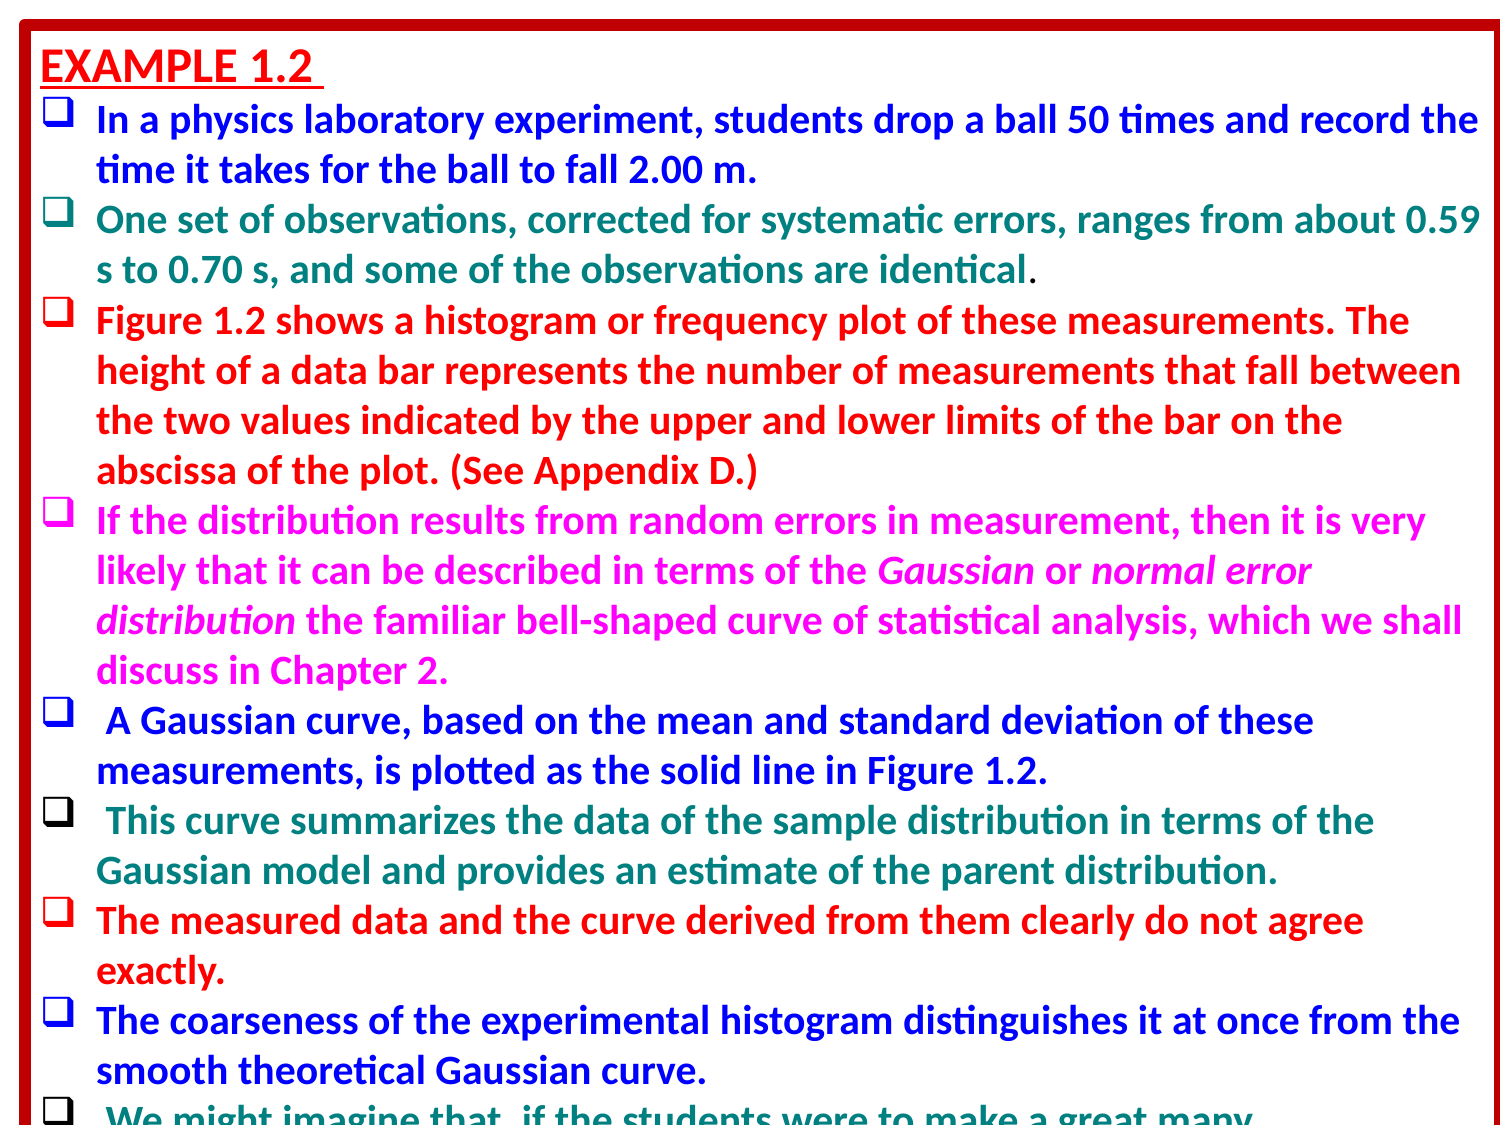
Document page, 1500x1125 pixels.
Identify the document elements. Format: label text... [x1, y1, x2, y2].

text_box EXAMPLE 1.2 In a physics laboratory experiment, students drop a ball 50 times and record the time it takes for the ball to fall 2.00 m. One set of observations, corrected for systematic errors, ranges from about 0.59 s to 0.70 s, and some of the observations are identical. Figure 1.2 shows a histogram or frequency plot of these measurements. The height of a data bar represents the number of measurements that fall between the two values indicated by the upper and lower limits of the bar on the abscissa of the plot. (See Appendix D.) If the distribution results from random errors in measurement, then it is very likely that it can be described in terms of the Gaussian or normal error distribution the familiar bell-shaped curve of statistical analysis, which we shall discuss in Chapter 2. A Gaussian curve, based on the mean and standard deviation of these measurements, is plotted as the solid line in Figure 1.2. This curve summarizes the data of the sample distribution in terms of the Gaussian model and provides an estimate of the parent distribution. The measured data and the curve derived from them clearly do not agree exactly. The coarseness of the experimental histogram distinguishes it at once from the smooth theoretical Gaussian curve. We might imagine that, if the students were to make a great many measurements or combine several sets of measurements so that they could plot the histogram in finer and finer bins, under ideal circumstances the histogram would eventually approach a smooth Gaussian curve. If they were to calculate the parameters from such a large sample, they could determine the parent distribution represented by the dotted curve in Figure 1.2. [24, 24, 1500, 1125]
